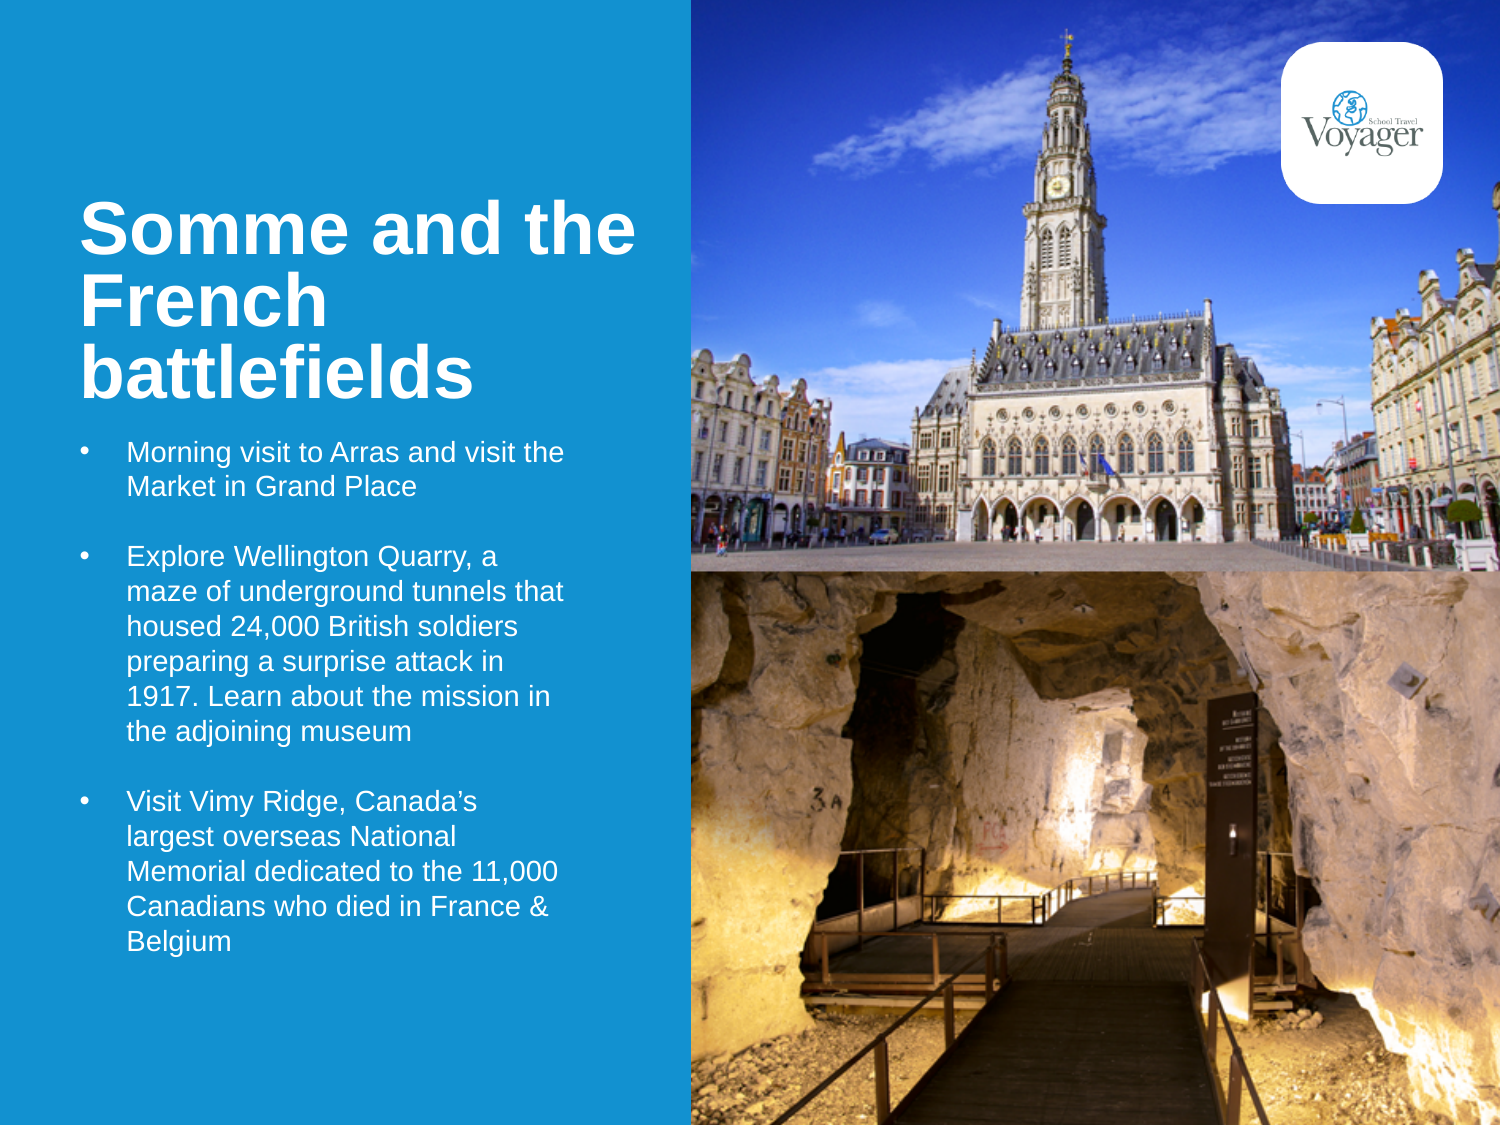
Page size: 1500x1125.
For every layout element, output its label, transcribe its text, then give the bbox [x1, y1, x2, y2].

text_box Somme and the French battlefields [64, 99, 656, 420]
picture [664, 0, 1500, 1125]
text_box [0, 0, 662, 1125]
text_box Morning visit to Arras and visit the Market in Grand Place Explore Wellington Quarry, a maze of underground tunnels that housed 24,000 British soldiers preparing a surprise attack in 1917. Learn about the mission in the adjoining museum Visit Vimy Ridge, Canada’s largest overseas National Memorial dedicated to the 11,000 Canadians who died in France & Belgium [64, 425, 585, 1000]
